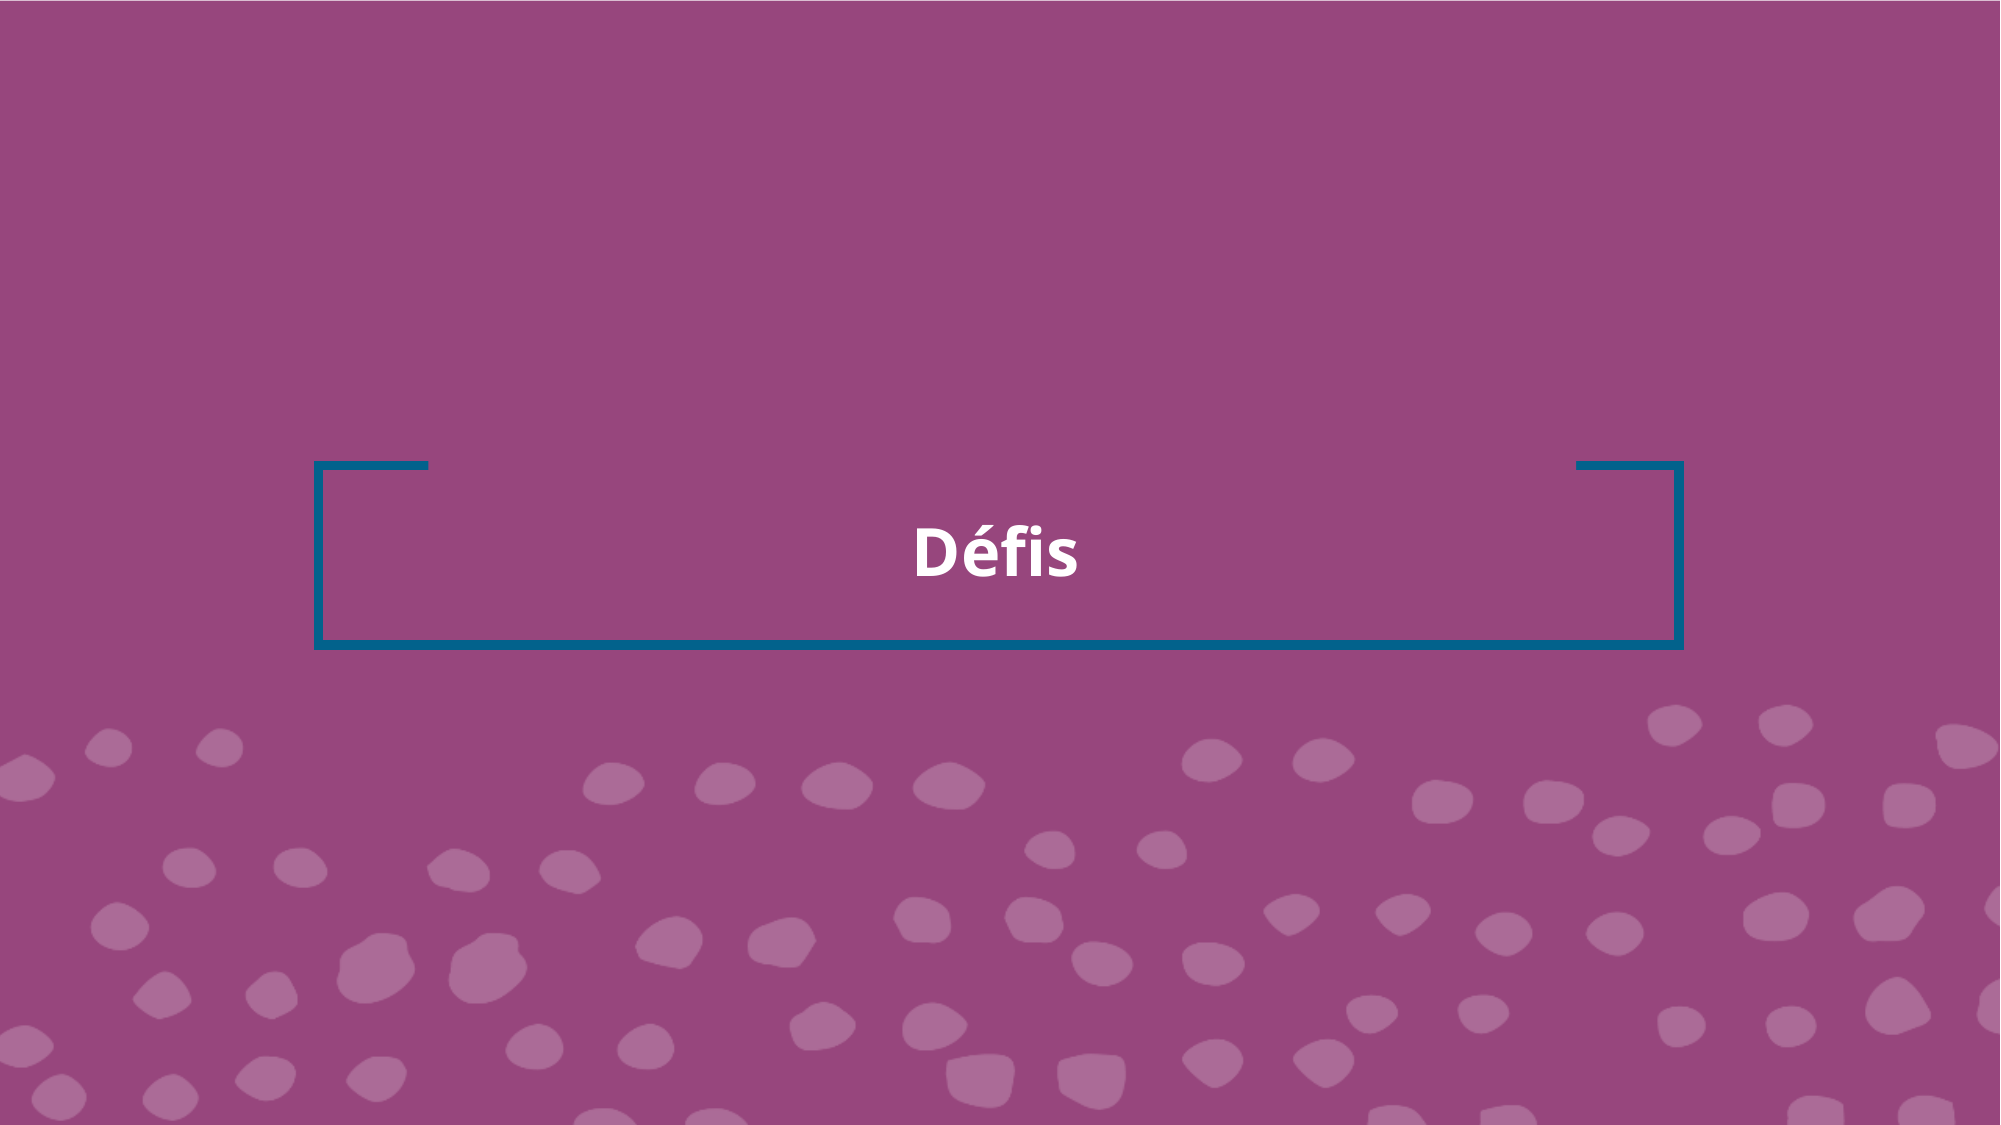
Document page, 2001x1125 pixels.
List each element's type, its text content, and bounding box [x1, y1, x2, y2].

title Défis [352, 508, 1640, 601]
